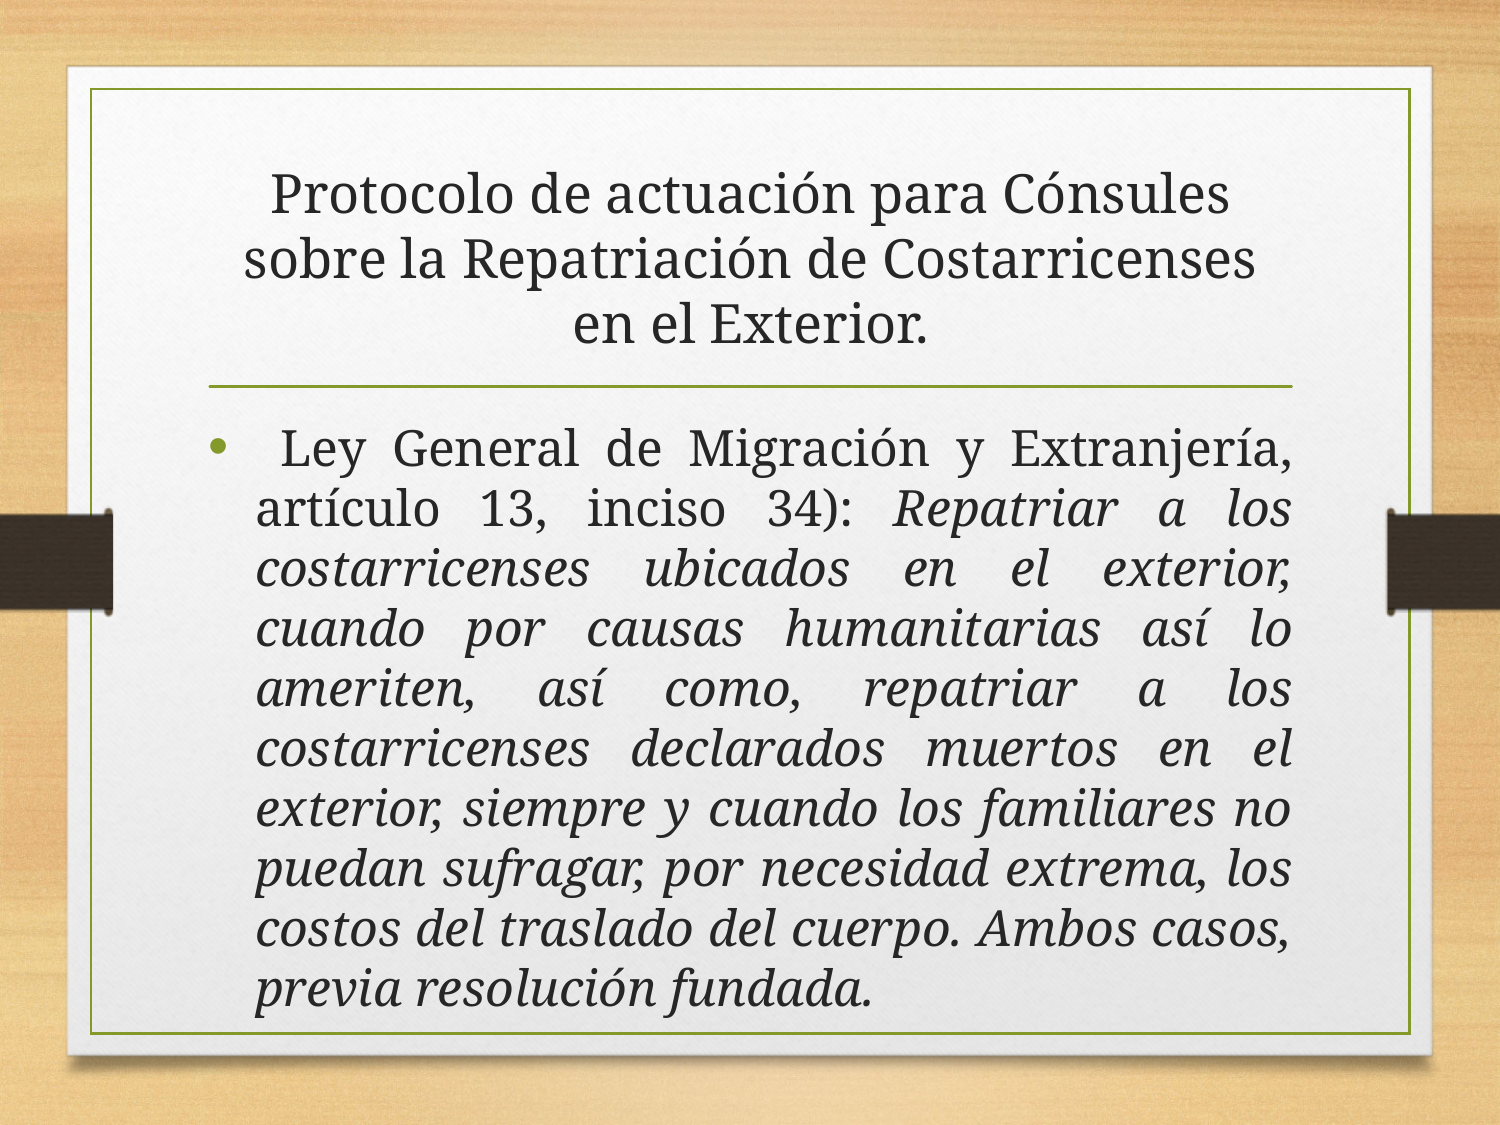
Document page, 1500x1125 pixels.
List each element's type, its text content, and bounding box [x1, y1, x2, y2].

title Protocolo de actuación para Cónsules sobre la Repatriación de Costarricenses en el Exterior. [193, 150, 1309, 365]
picture [0, 0, 1500, 1125]
list Ley General de Migración y Extranjería, artículo 13, inciso 34): Repatriar a los costarricenses ubicados en el exterior, cuando por causas humanitarias así lo ameriten, así como, repatriar a los costarricenses declarados muertos en el exterior, siempre y cuando los familiares no puedan sufragar, por necesidad extrema, los costos del traslado del cuerpo. Ambos casos, previa resolución fundada. [193, 408, 1309, 974]
